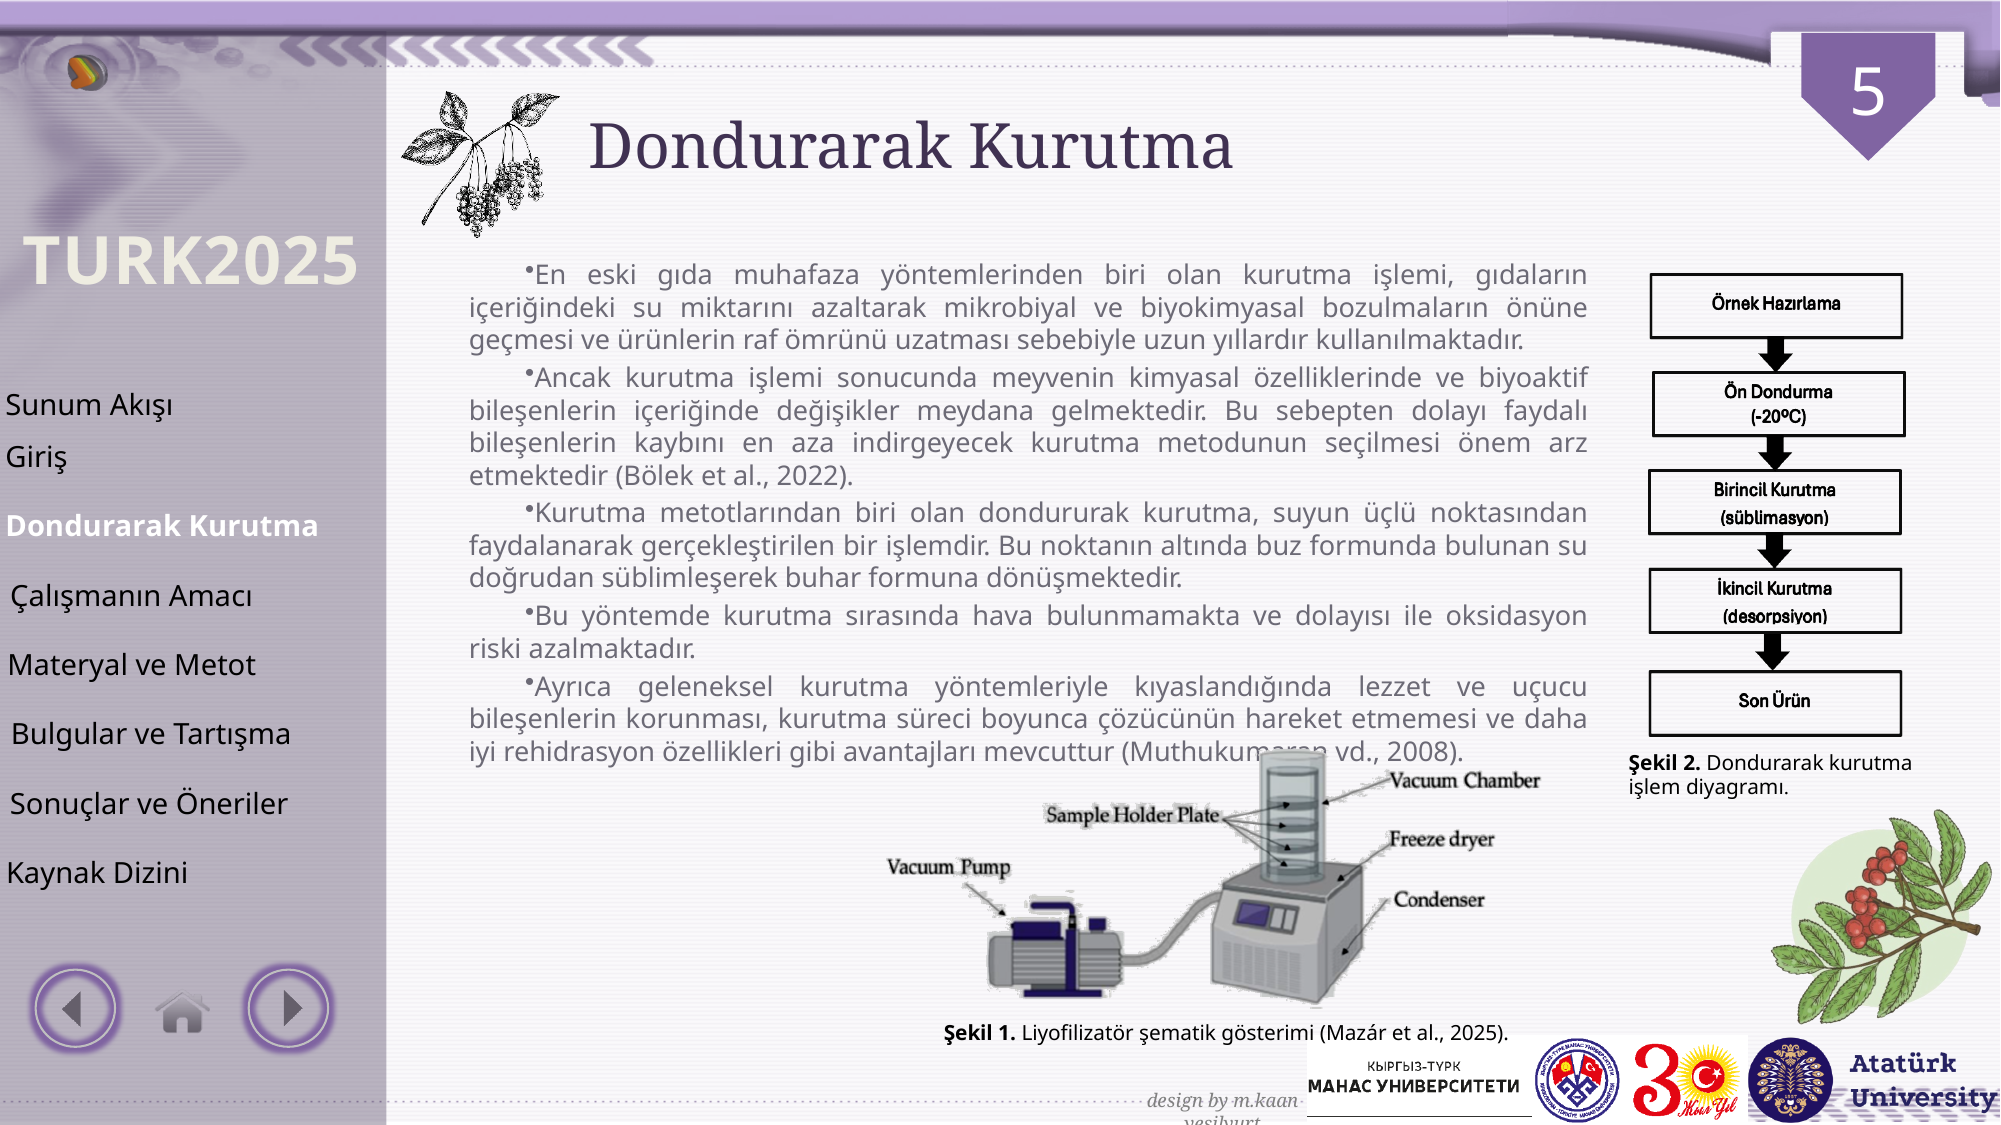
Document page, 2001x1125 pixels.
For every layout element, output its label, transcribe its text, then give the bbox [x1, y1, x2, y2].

picture [387, 70, 575, 258]
text_box Şekil 1. Liyofilizatör şematik gösterimi (Mazár et al., 2025). [929, 1012, 1552, 1053]
text_box TURK2025 [388, 258, 393, 305]
picture [1307, 759, 2001, 1125]
text_box Şekil 2. Dondurarak kurutma işlem diyagramı. [1613, 741, 1962, 807]
list En eski gıda muhafaza yöntemlerinden biri olan kurutma işlemi, gıdaların içeriğindeki su miktarını azaltarak mikrobiyal ve biyokimyasal bozulmaların önüne geçmesi ve ürünlerin raf ömrünü uzatması sebebiyle uzun yıllardır kullanılmaktadır. Ancak kurutma işlemi sonucunda meyvenin kimyasal özelliklerinde ve biyoaktif bileşenlerin içeriğinde değişikler meydana gelmektedir. Bu sebepten dolayı faydalı bileşenlerin kaybını en aza indirgeyecek kurutma metodunun seçilmesi önem arz etmektedir (Bölek et al., 2022). Kurutma metotlarından biri olan dondururak kurutma, suyun üçlü noktasından faydalanarak gerçekleştirilen bir işlemdir. Bu noktanın altında buz formunda bulunan su doğrudan süblimleşerek buhar formuna dönüşmektedir. Bu yöntemde kurutma sırasında hava bulunmamakta ve dolayısı ile oksidasyon riski azalmaktadır. Ayrıca geleneksel kurutma yöntemleriyle kıyaslandığında lezzet ve uçucu bileşenlerin korunması, kurutma süreci boyunca çözücünün hareket etmemesi ve daha iyi rehidrasyon özellikleri gibi avantajları mevcuttur (Muthukumaran vd., 2008). [397, 249, 1603, 786]
picture [1627, 260, 1926, 747]
title Dondurarak Kurutma [574, 50, 2000, 238]
picture [869, 741, 1550, 1009]
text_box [0, 36, 388, 1122]
